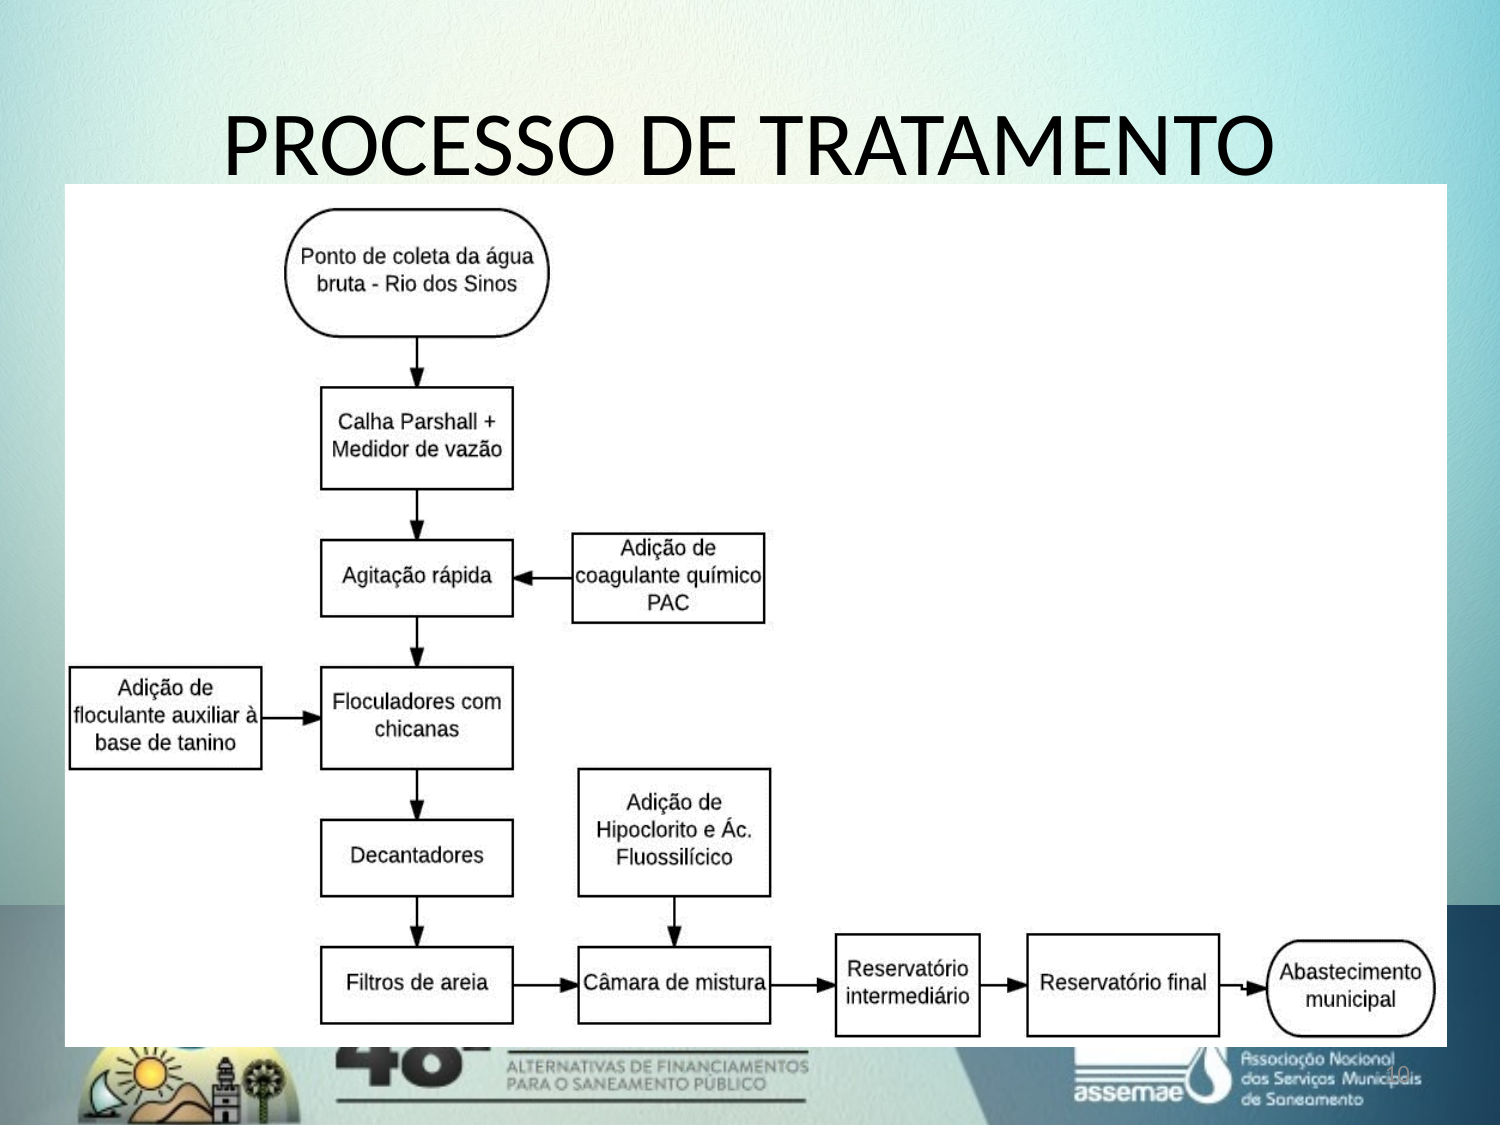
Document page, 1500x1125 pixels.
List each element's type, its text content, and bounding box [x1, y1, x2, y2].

title PROCESSO DE TRATAMENTO [75, 45, 1425, 182]
picture [0, 0, 1500, 1125]
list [64, 184, 1448, 1047]
slide_number 10 [1074, 1056, 1425, 1103]
